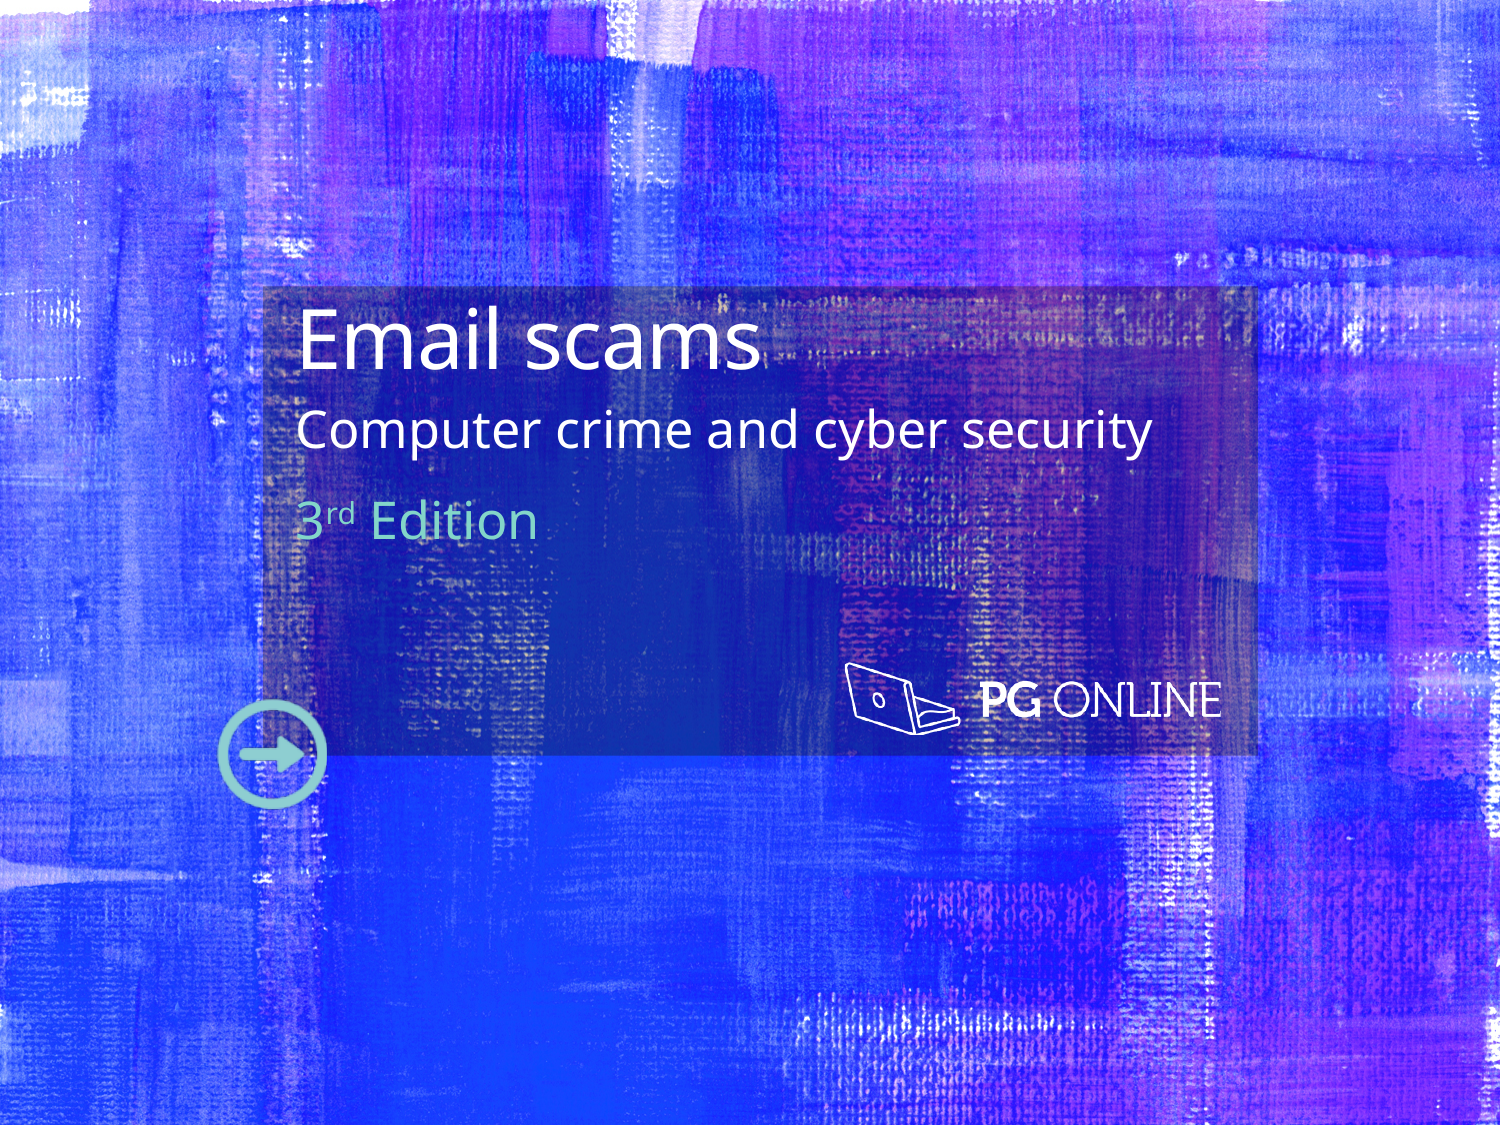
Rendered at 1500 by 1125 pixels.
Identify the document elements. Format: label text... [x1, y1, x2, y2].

picture [0, 0, 1500, 1125]
list Email scams Computer crime and cyber security 3rd Edition [295, 295, 1242, 657]
